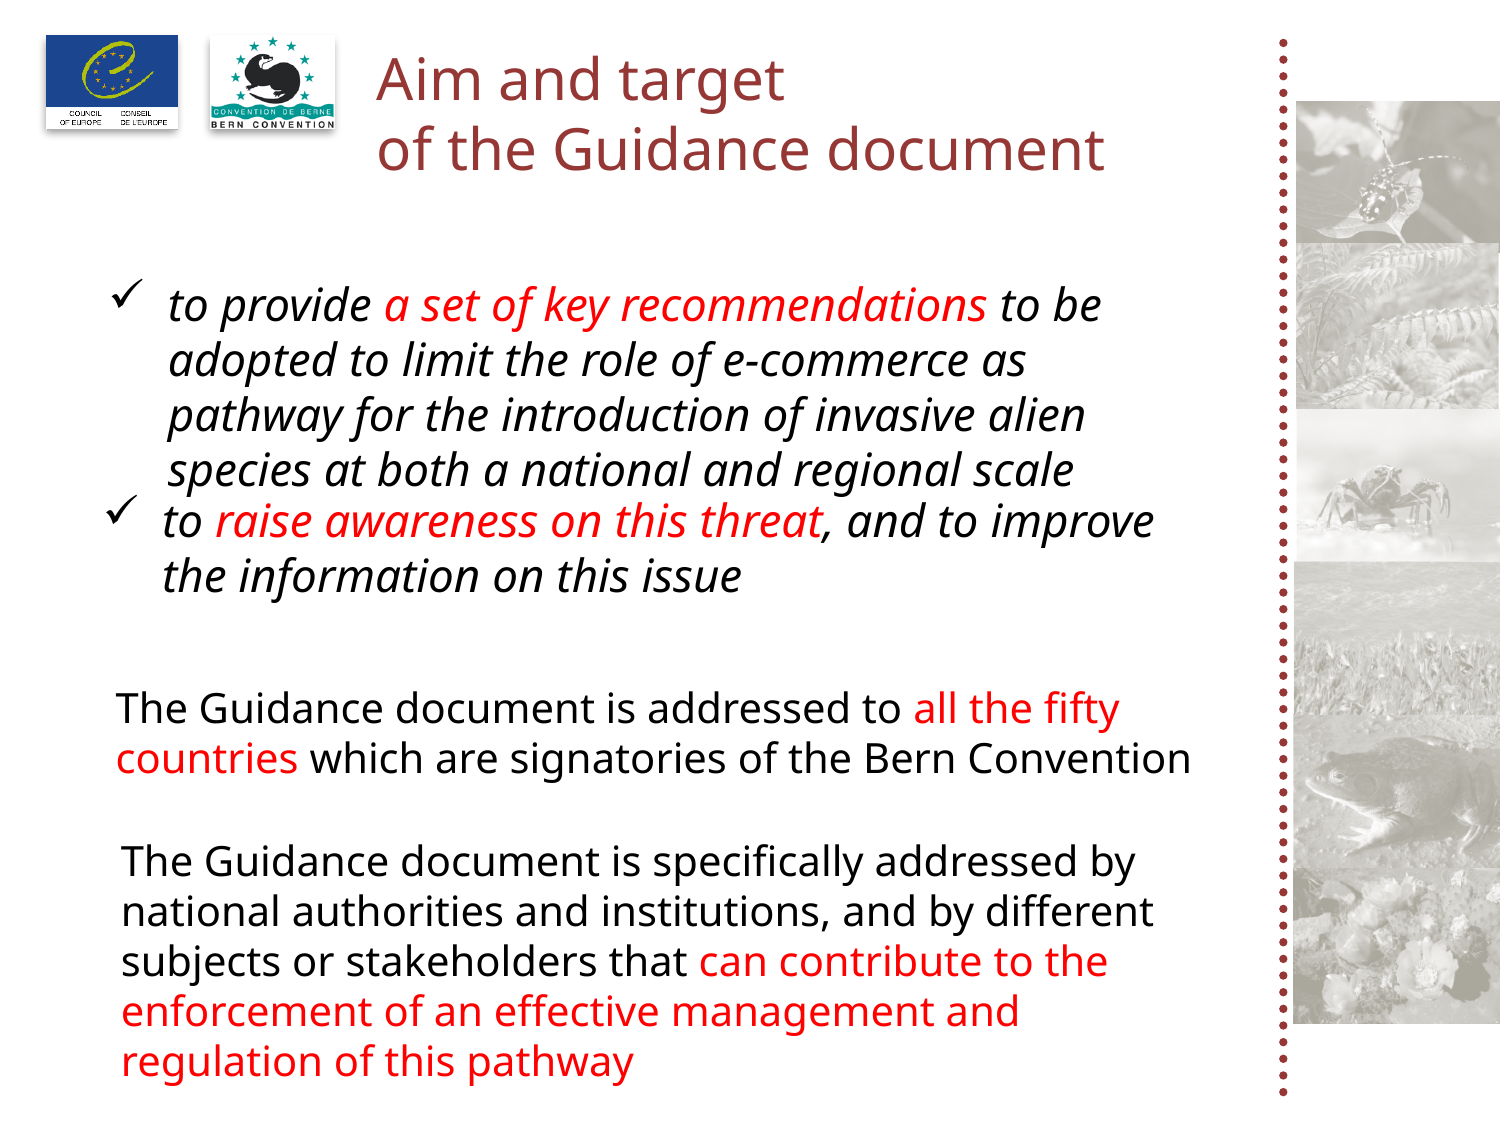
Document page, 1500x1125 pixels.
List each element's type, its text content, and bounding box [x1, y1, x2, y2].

text_box The Guidance document is specifically addressed by national authorities and institutions, and by different subjects or stakeholders that can contribute to the enforcement of an effective management and regulation of this pathway [47, 827, 1247, 1093]
text_box to raise awareness on this threat, and to improve the information on this issue [29, 484, 1247, 610]
picture [1293, 101, 1500, 1024]
text_box The Guidance document is addressed to all the fifty countries which are signatories of the Bern Convention [42, 674, 1235, 790]
text_box Aim and target of the Guidance document [362, 35, 1211, 190]
text_box to provide a set of key recommendations to be adopted to limit the role of e-commerce as pathway for the introduction of invasive alien species at both a national and regional scale [35, 268, 1219, 484]
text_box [46, 34, 335, 130]
